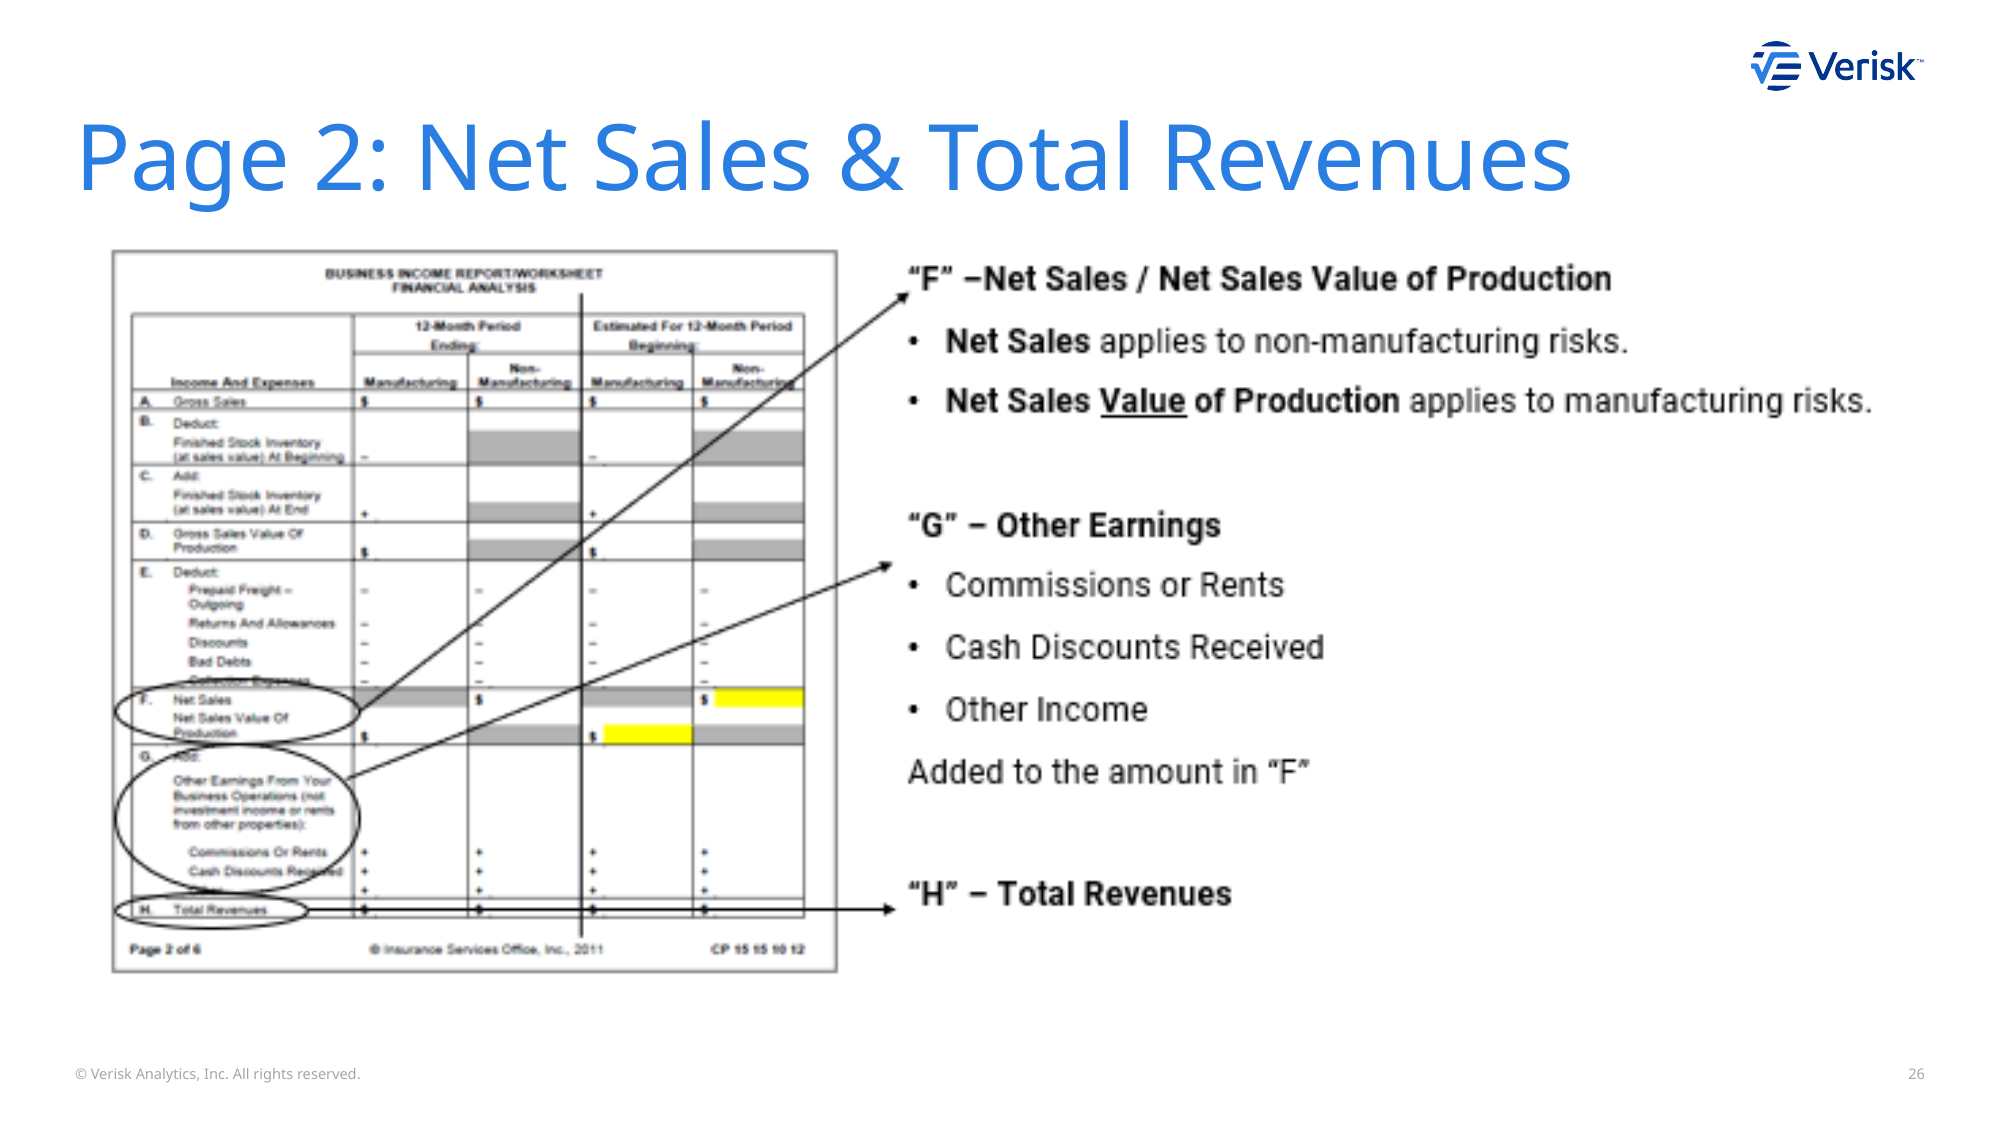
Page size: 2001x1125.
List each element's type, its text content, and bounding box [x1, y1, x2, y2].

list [88, 229, 1912, 994]
picture [1751, 41, 1924, 91]
title Page 2: Net Sales & Total Revenues [75, 120, 1624, 230]
